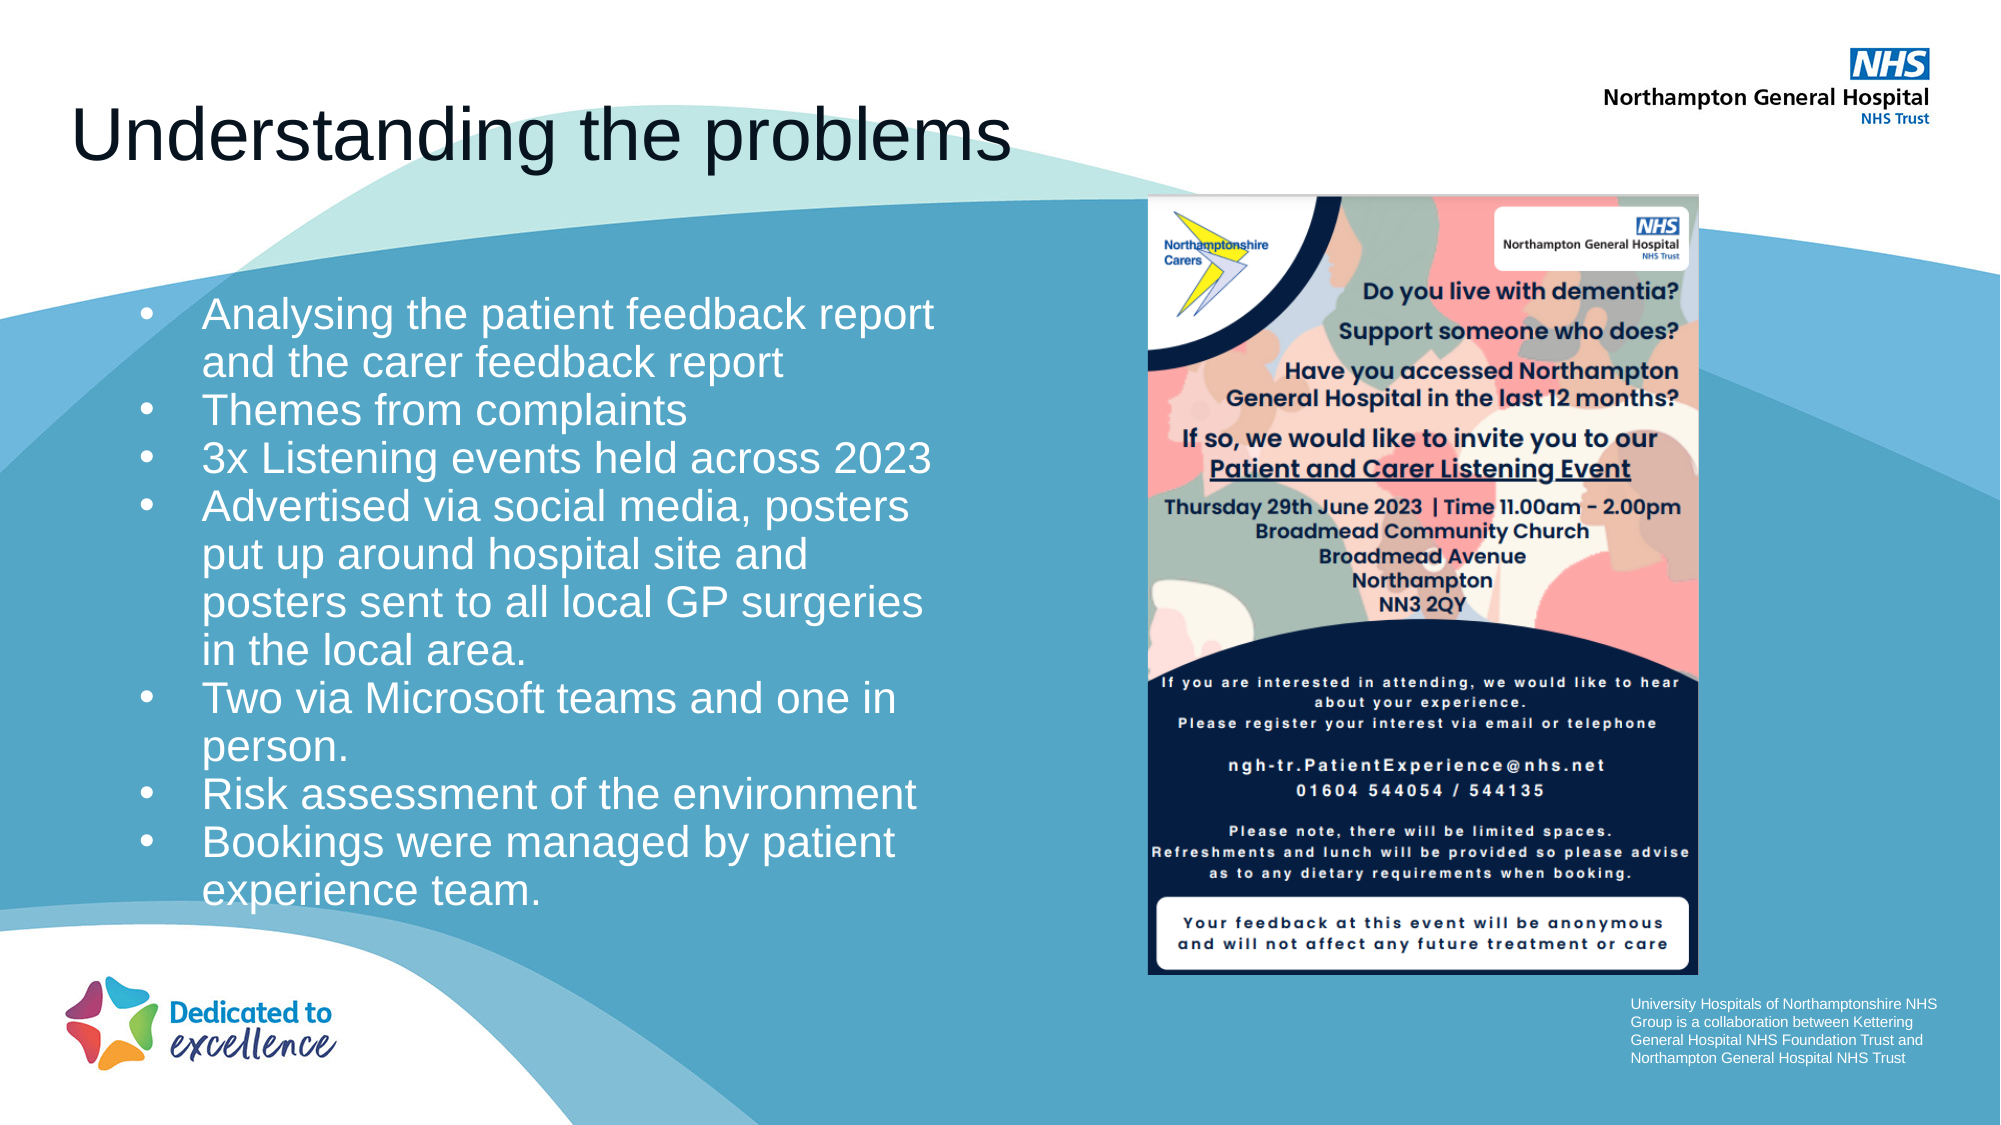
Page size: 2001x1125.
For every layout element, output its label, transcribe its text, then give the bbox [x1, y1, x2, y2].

title Understanding the problems [55, 88, 1092, 195]
text_box Analysing the patient feedback report and the carer feedback report Themes from complaints 3x Listening events held across 2023 Advertised via social media, posters put up around hospital site and posters sent to all local GP surgeries in the local area. Two via Microsoft teams and one in person. Risk assessment of the environment Bookings were managed by patient experience team. [124, 284, 982, 780]
picture [0, 0, 2000, 1125]
